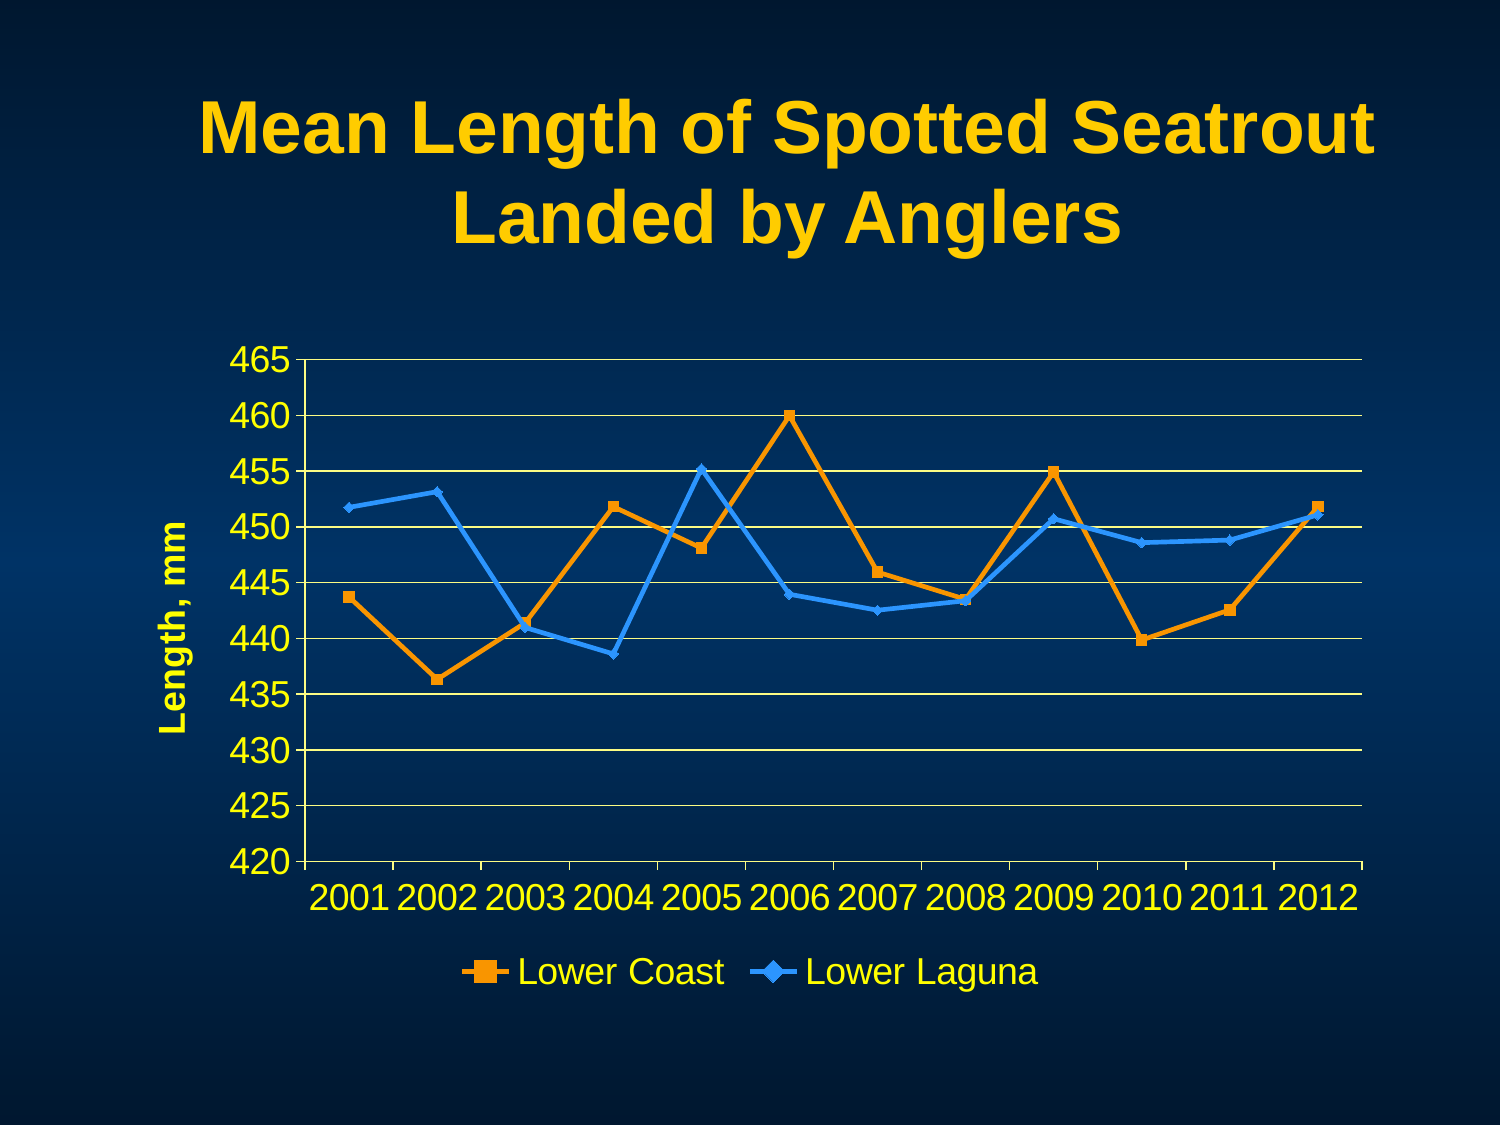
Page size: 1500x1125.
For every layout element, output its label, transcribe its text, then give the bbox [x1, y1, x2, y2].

title Mean Length of Spotted Seatrout Landed by Anglers [112, 74, 1463, 263]
chart [112, 324, 1388, 1001]
